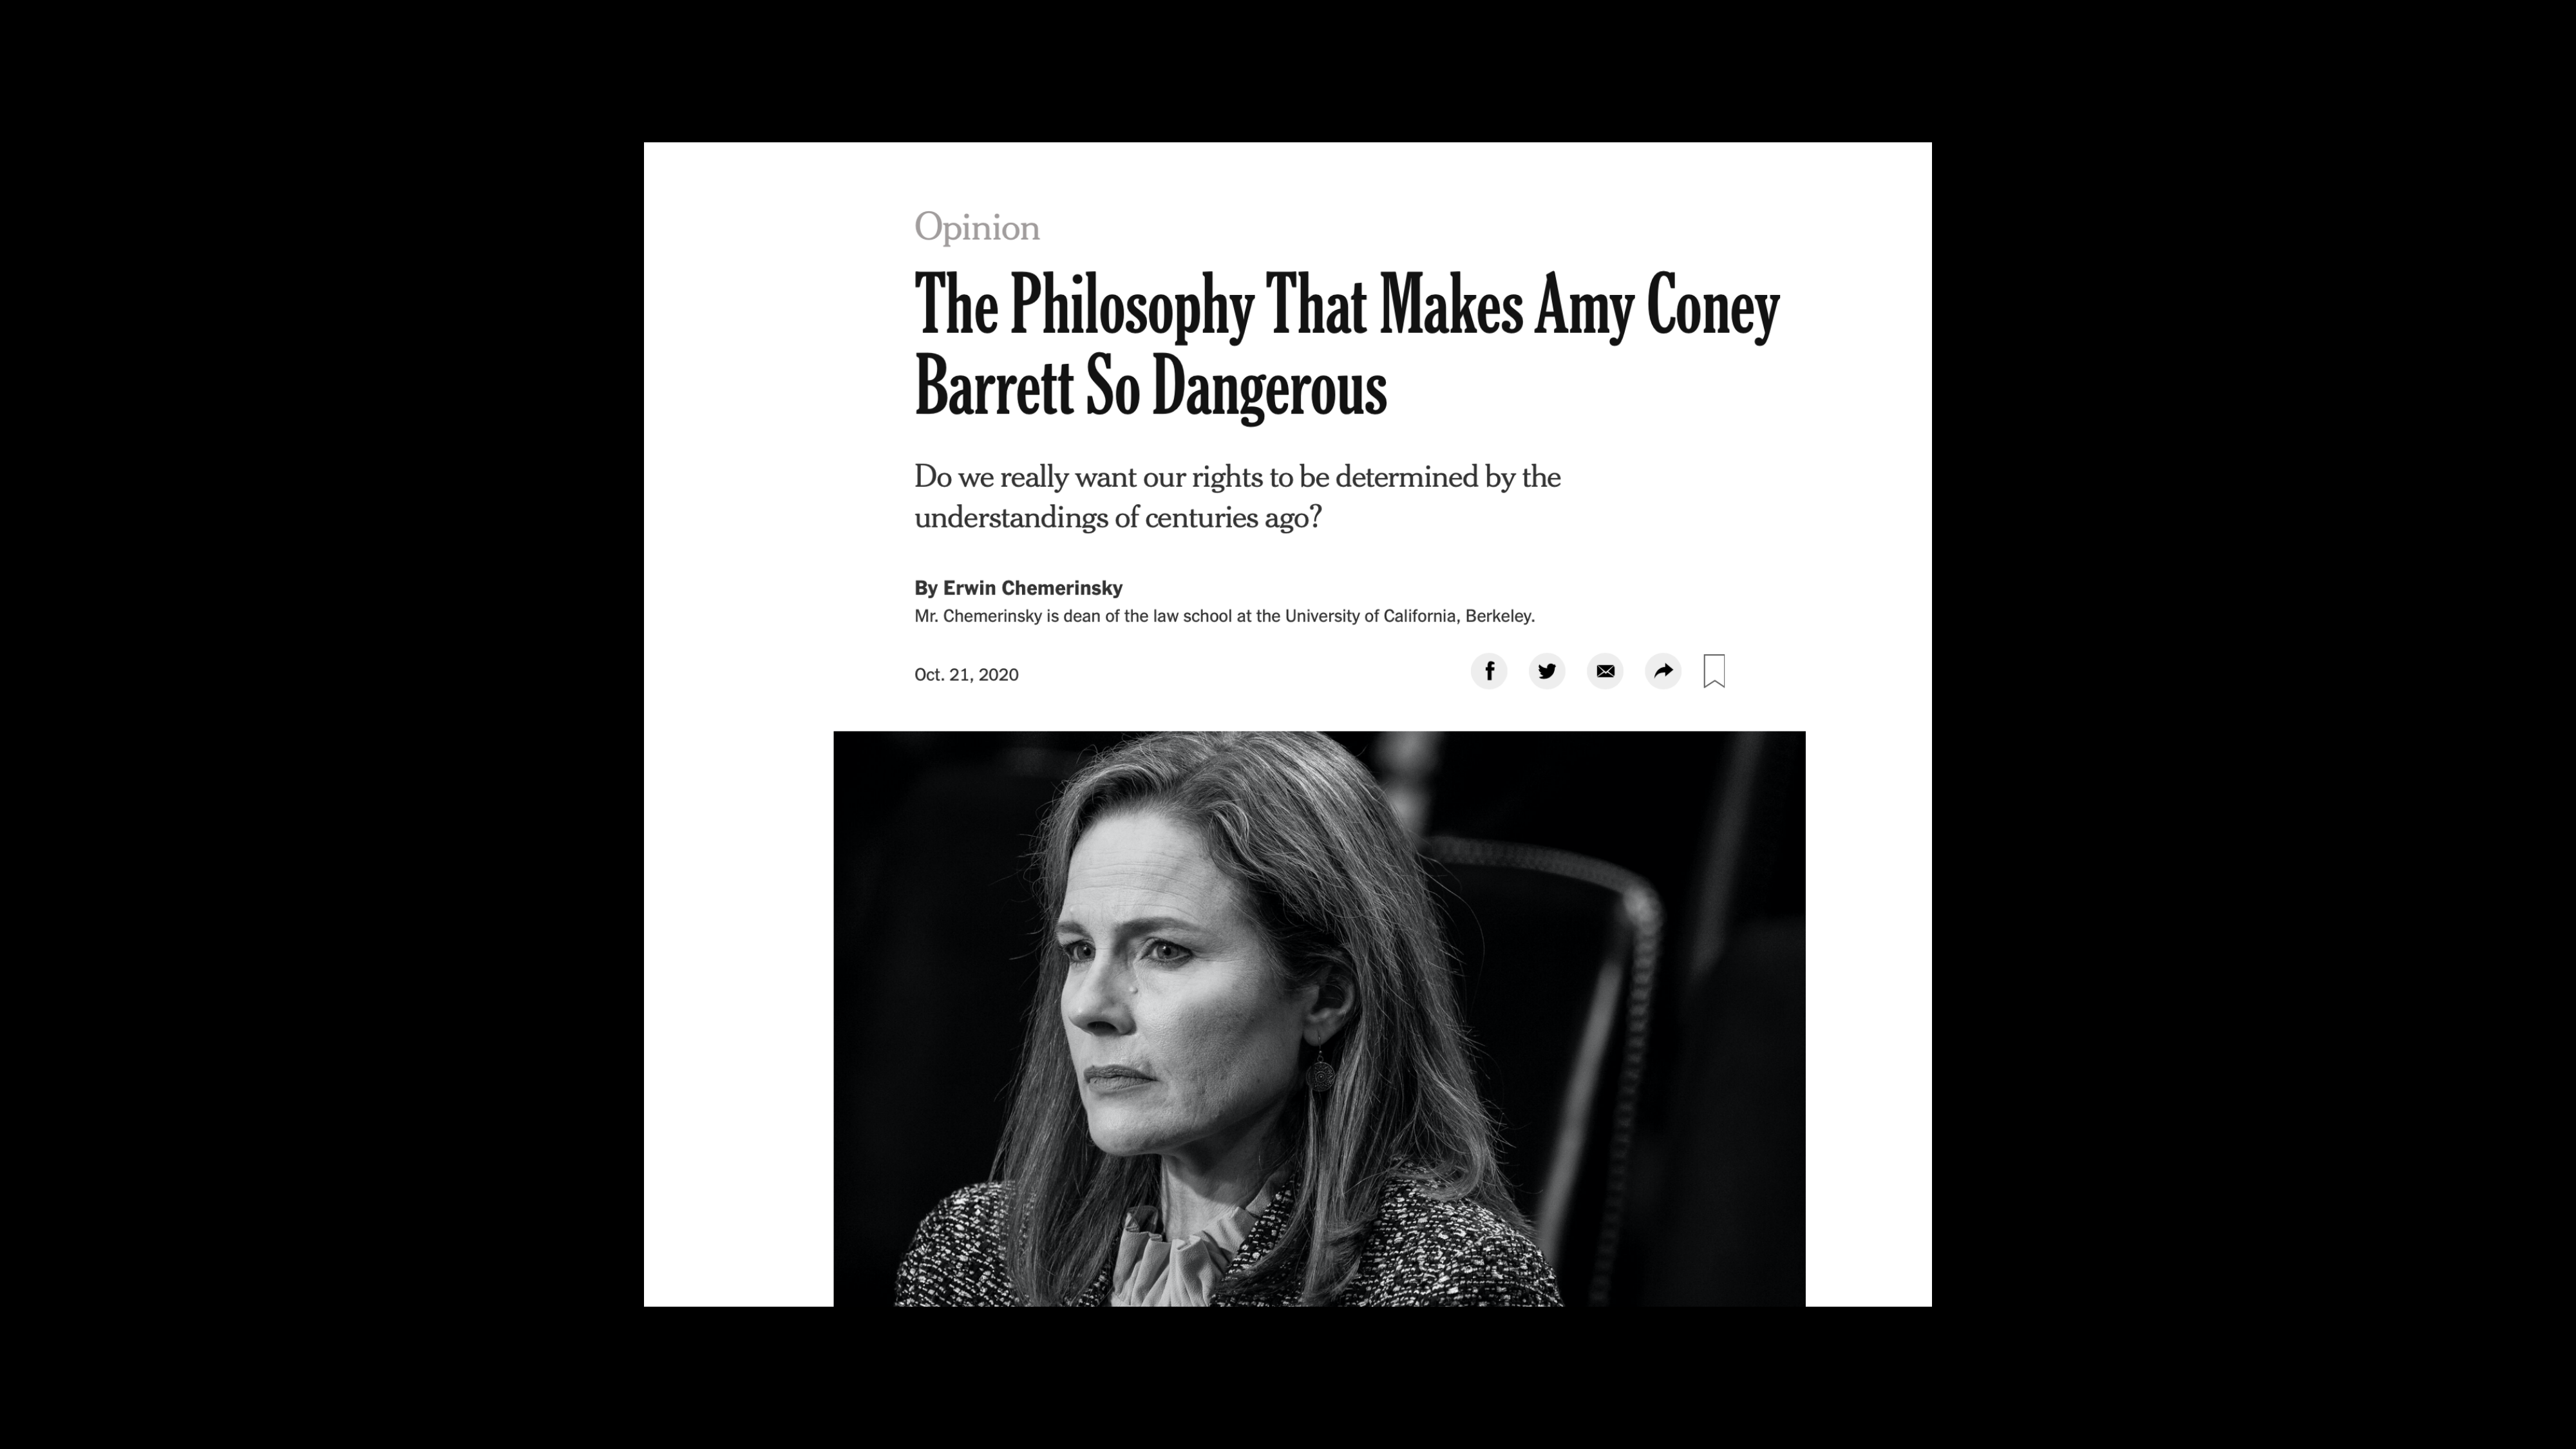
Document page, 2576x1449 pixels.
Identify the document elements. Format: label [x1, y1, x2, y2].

picture [643, 142, 1933, 1307]
